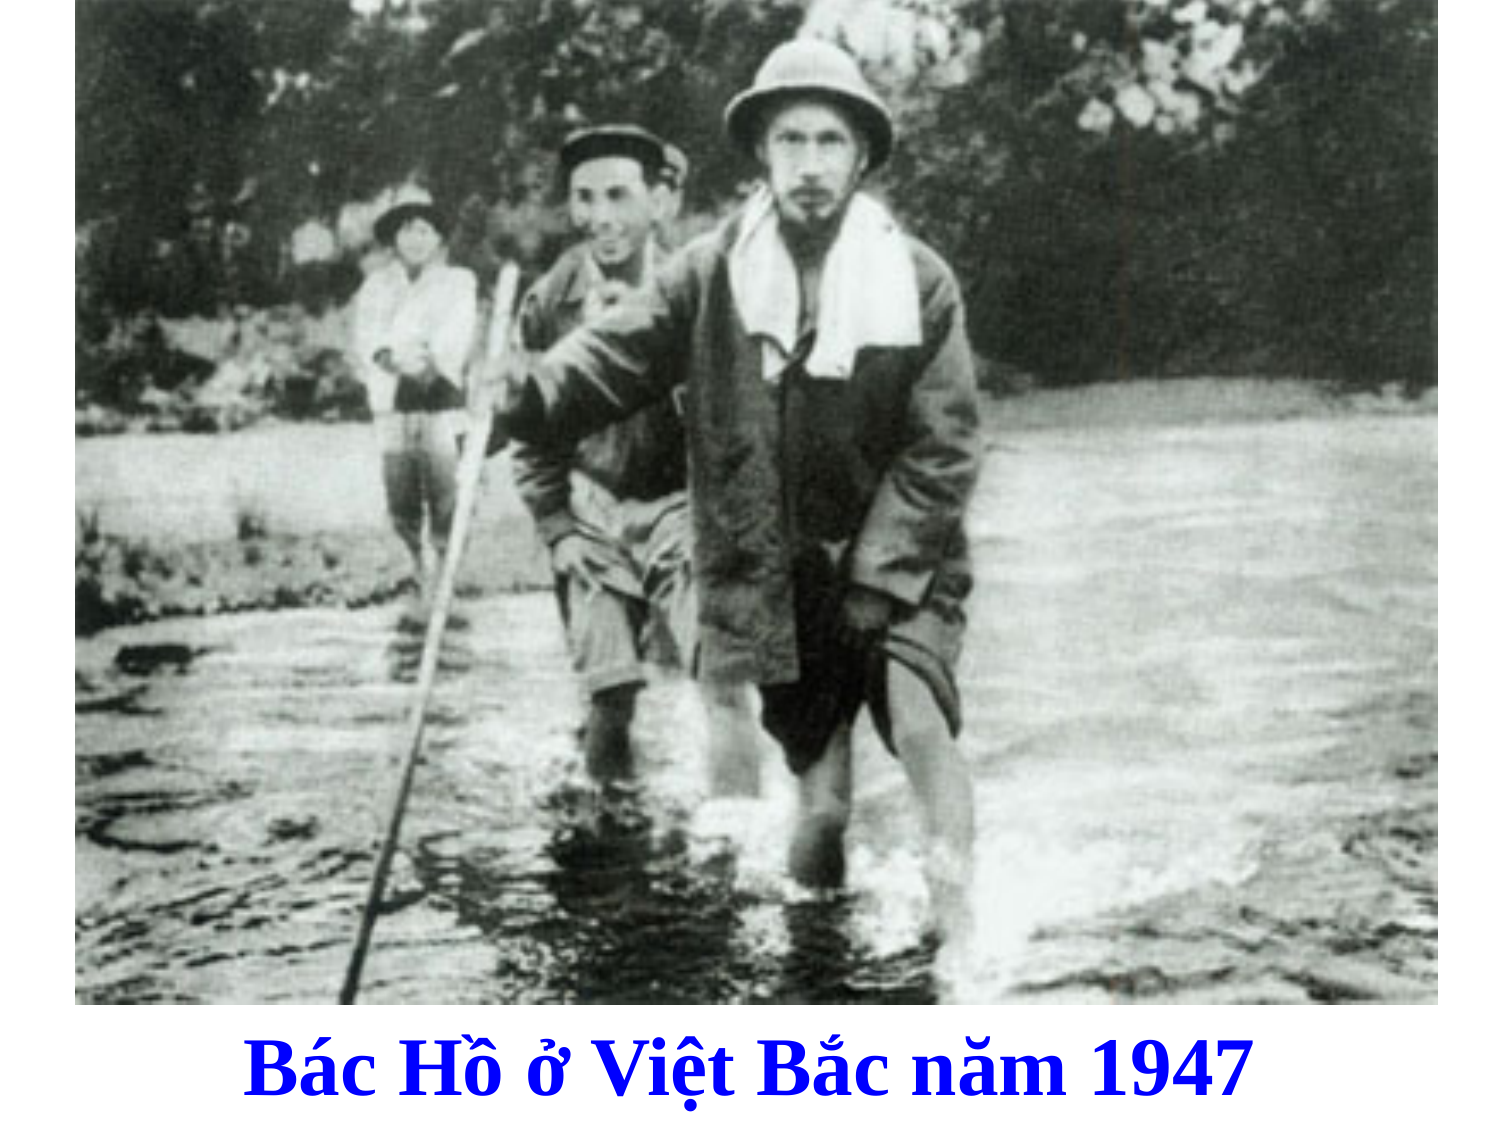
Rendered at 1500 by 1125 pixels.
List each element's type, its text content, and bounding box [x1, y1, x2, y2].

picture [74, 0, 1438, 1006]
text_box Bác Hồ ở Việt Bắc năm 1947 [0, 1012, 1500, 1113]
